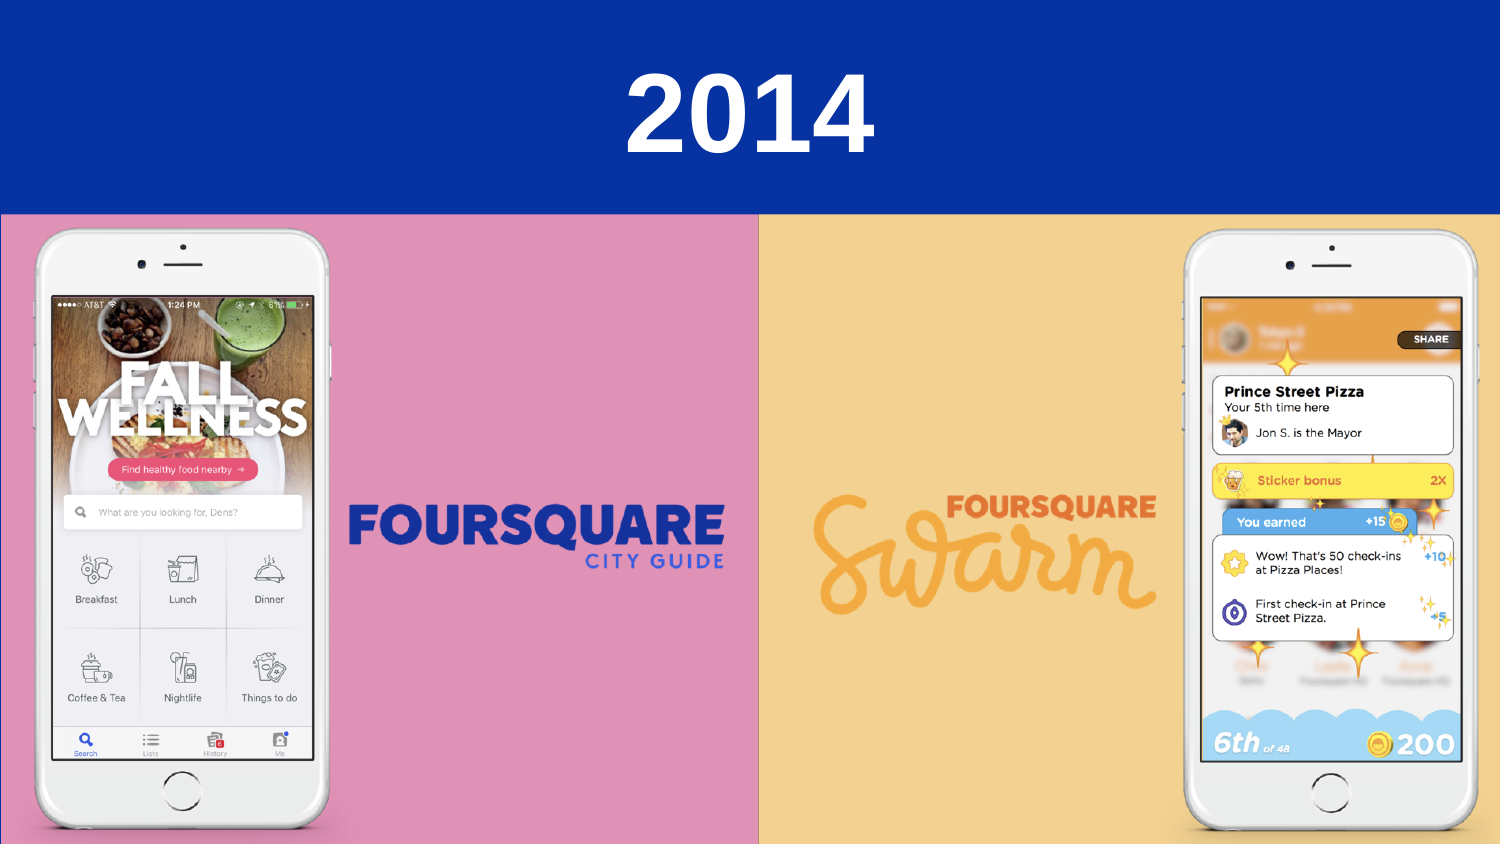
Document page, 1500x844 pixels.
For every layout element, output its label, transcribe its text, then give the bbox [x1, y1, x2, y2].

picture [0, 204, 1500, 844]
text_box 2014 [0, 0, 1500, 204]
